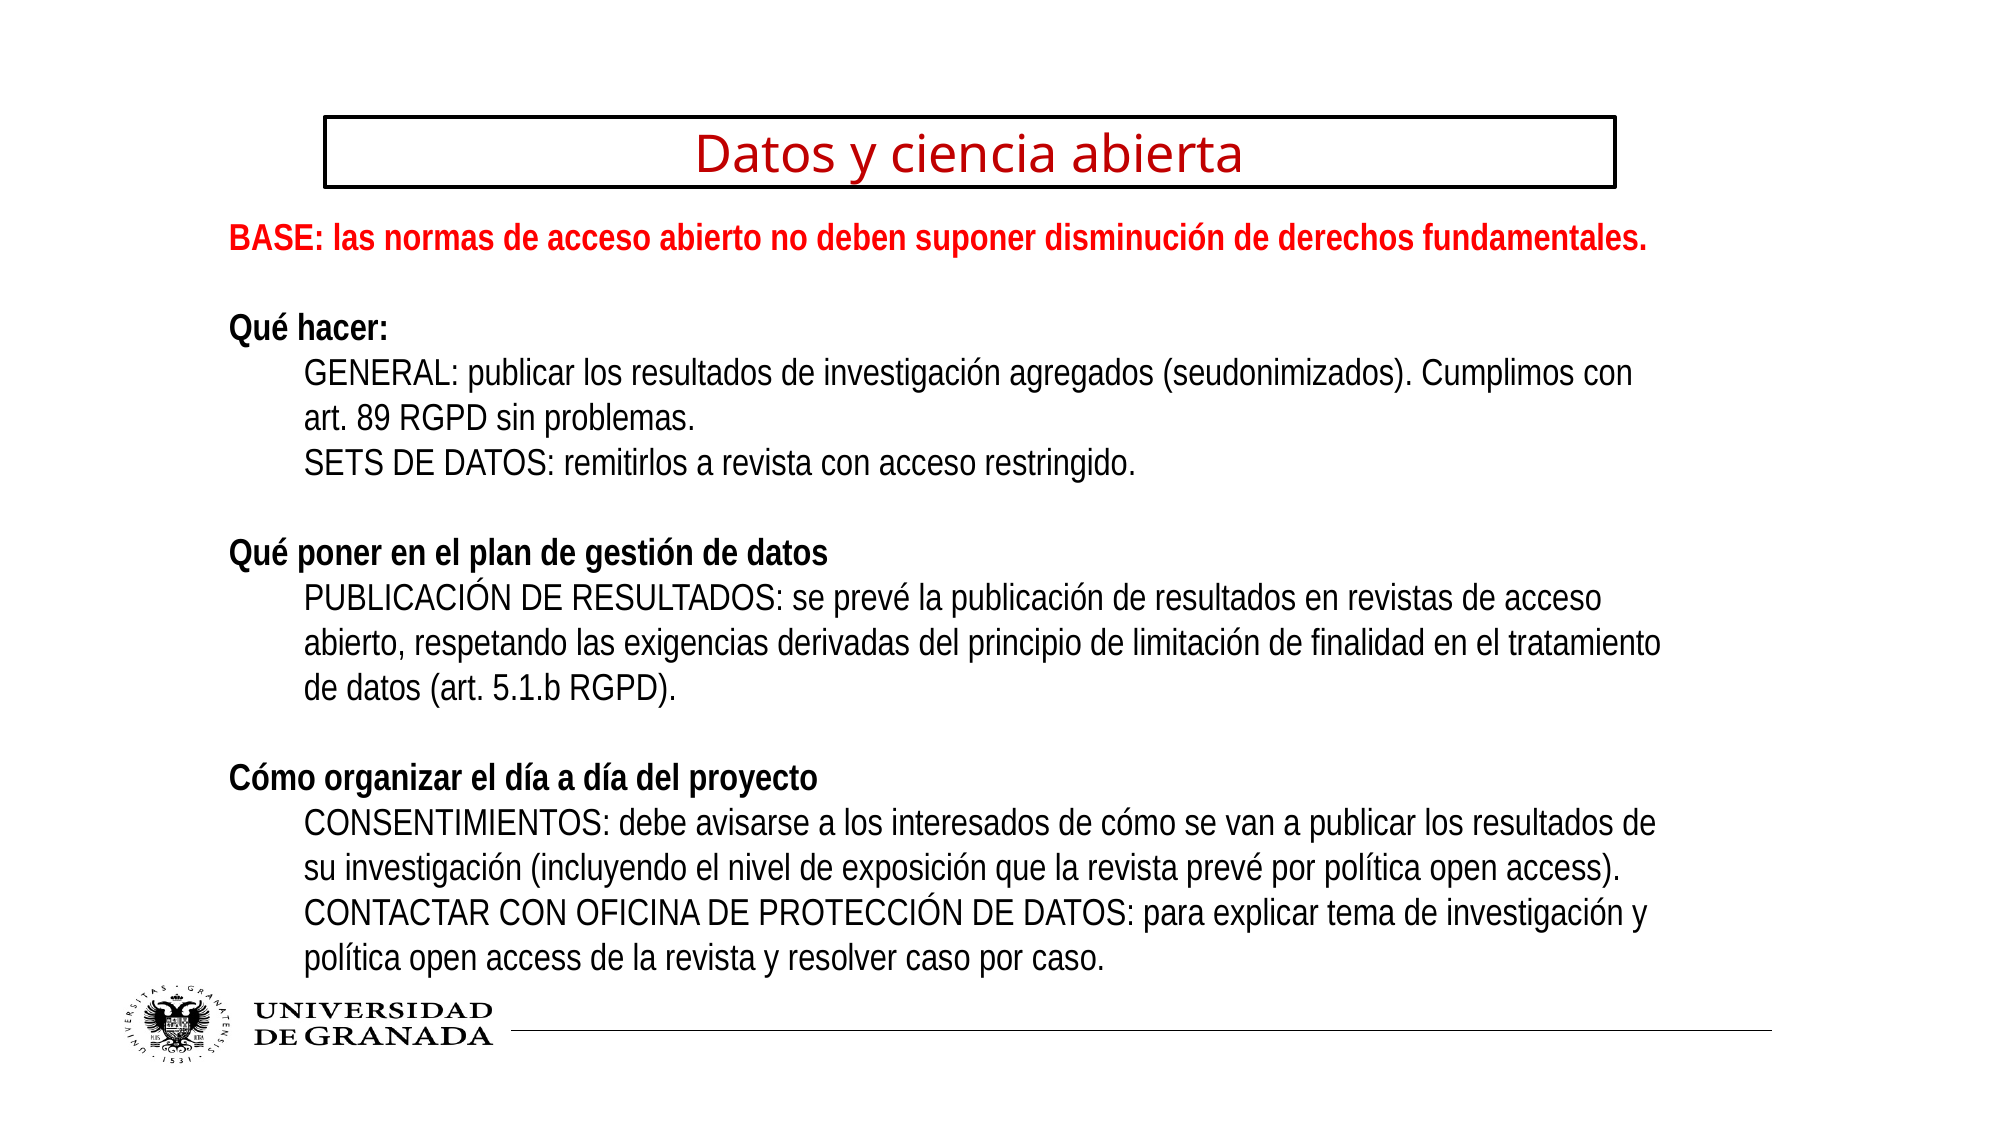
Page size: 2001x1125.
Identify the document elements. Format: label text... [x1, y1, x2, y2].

picture [106, 963, 511, 1085]
text_box Datos y ciencia abierta [324, 117, 1615, 188]
text_box BASE: las normas de acceso abierto no deben suponer disminución de derechos fundamentales. Qué hacer: GENERAL: publicar los resultados de investigación agregados (seudonimizados). Cumplimos con art. 89 RGPD sin problemas. SETS DE DATOS: remitirlos a revista con acceso restringido. Qué poner en el plan de gestión de datos PUBLICACIÓN DE RESULTADOS: se prevé la publicación de resultados en revistas de acceso abierto, respetando las exigencias derivadas del principio de limitación de finalidad en el tratamiento de datos (art. 5.1.b RGPD). Cómo organizar el día a día del proyecto CONSENTIMIENTOS: debe avisarse a los interesados de cómo se van a publicar los resultados de su investigación (incluyendo el nivel de exposición que la revista prevé por política open access). CONTACTAR CON OFICINA DE PROTECCIÓN DE DATOS: para explicar tema de investigación y política open access de la revista y resolver caso por caso. [214, 205, 1679, 1030]
